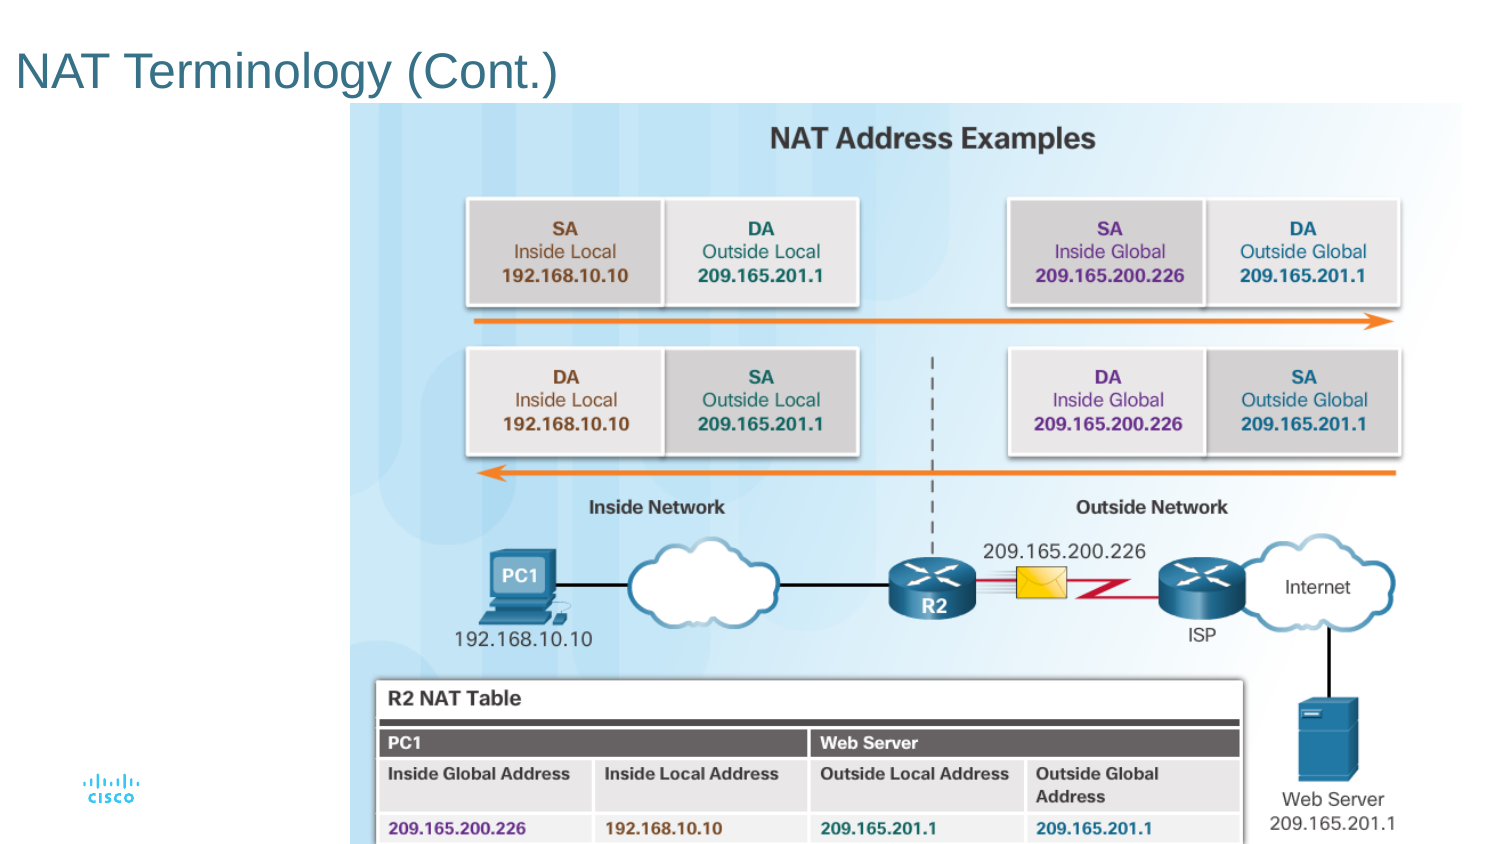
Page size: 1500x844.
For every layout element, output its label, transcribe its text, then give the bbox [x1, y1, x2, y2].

title NAT Terminology (Cont.) [0, 6, 1500, 131]
picture [349, 103, 1462, 844]
